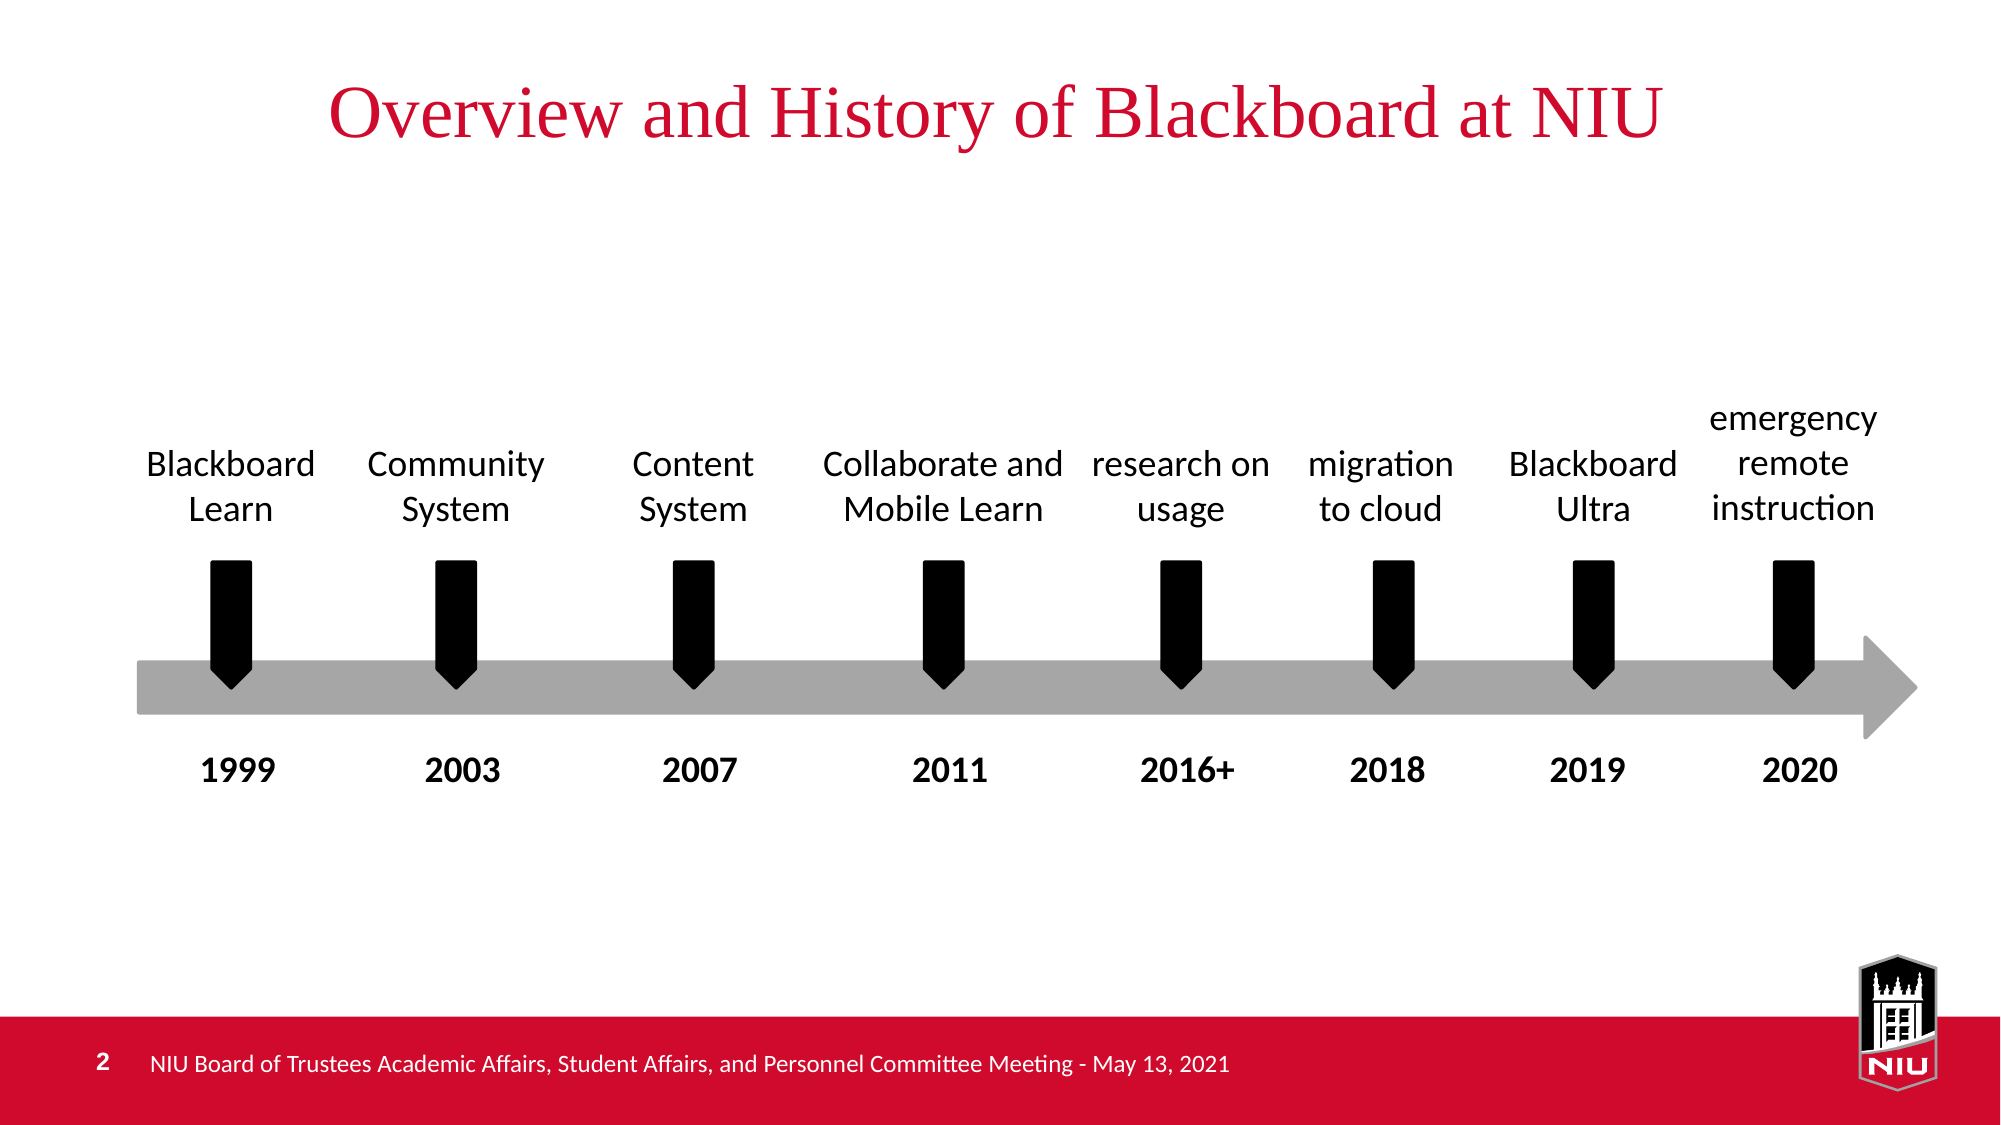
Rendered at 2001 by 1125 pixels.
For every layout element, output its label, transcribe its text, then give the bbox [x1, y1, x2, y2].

text_box [922, 560, 965, 690]
text_box 2007 [637, 737, 763, 798]
text_box Blackboard Learn [124, 431, 338, 537]
text_box 2011 [887, 737, 1013, 798]
title Overview and History of Blackboard at NIU [93, 62, 1902, 154]
text_box [1772, 560, 1815, 690]
text_box emergency remote instruction [1687, 385, 1900, 536]
footer NIU Board of Trustees Academic Affairs, Student Affairs, and Personnel Committee Meeting - May 13, 2021 [135, 1037, 1569, 1088]
text_box [1572, 560, 1615, 690]
text_box 1999 [174, 737, 300, 798]
text_box [435, 560, 478, 690]
text_box [210, 560, 253, 690]
text_box research on usage [1088, 431, 1288, 537]
text_box Content System [587, 431, 800, 537]
text_box 2018 [1325, 737, 1450, 798]
text_box [136, 635, 1918, 740]
text_box migration to cloud [1288, 431, 1488, 537]
text_box Blackboard Ultra [1488, 431, 1700, 537]
slide_number 2 [63, 1038, 125, 1085]
text_box [1372, 560, 1415, 690]
text_box 2016+ [1125, 737, 1250, 798]
text_box [672, 560, 715, 690]
text_box 2003 [399, 737, 525, 798]
text_box 2019 [1524, 737, 1650, 798]
text_box Collaborate and Mobile Learn [800, 431, 1088, 537]
text_box 2020 [1737, 737, 1863, 798]
text_box Community System [349, 431, 563, 537]
text_box [1160, 560, 1203, 690]
